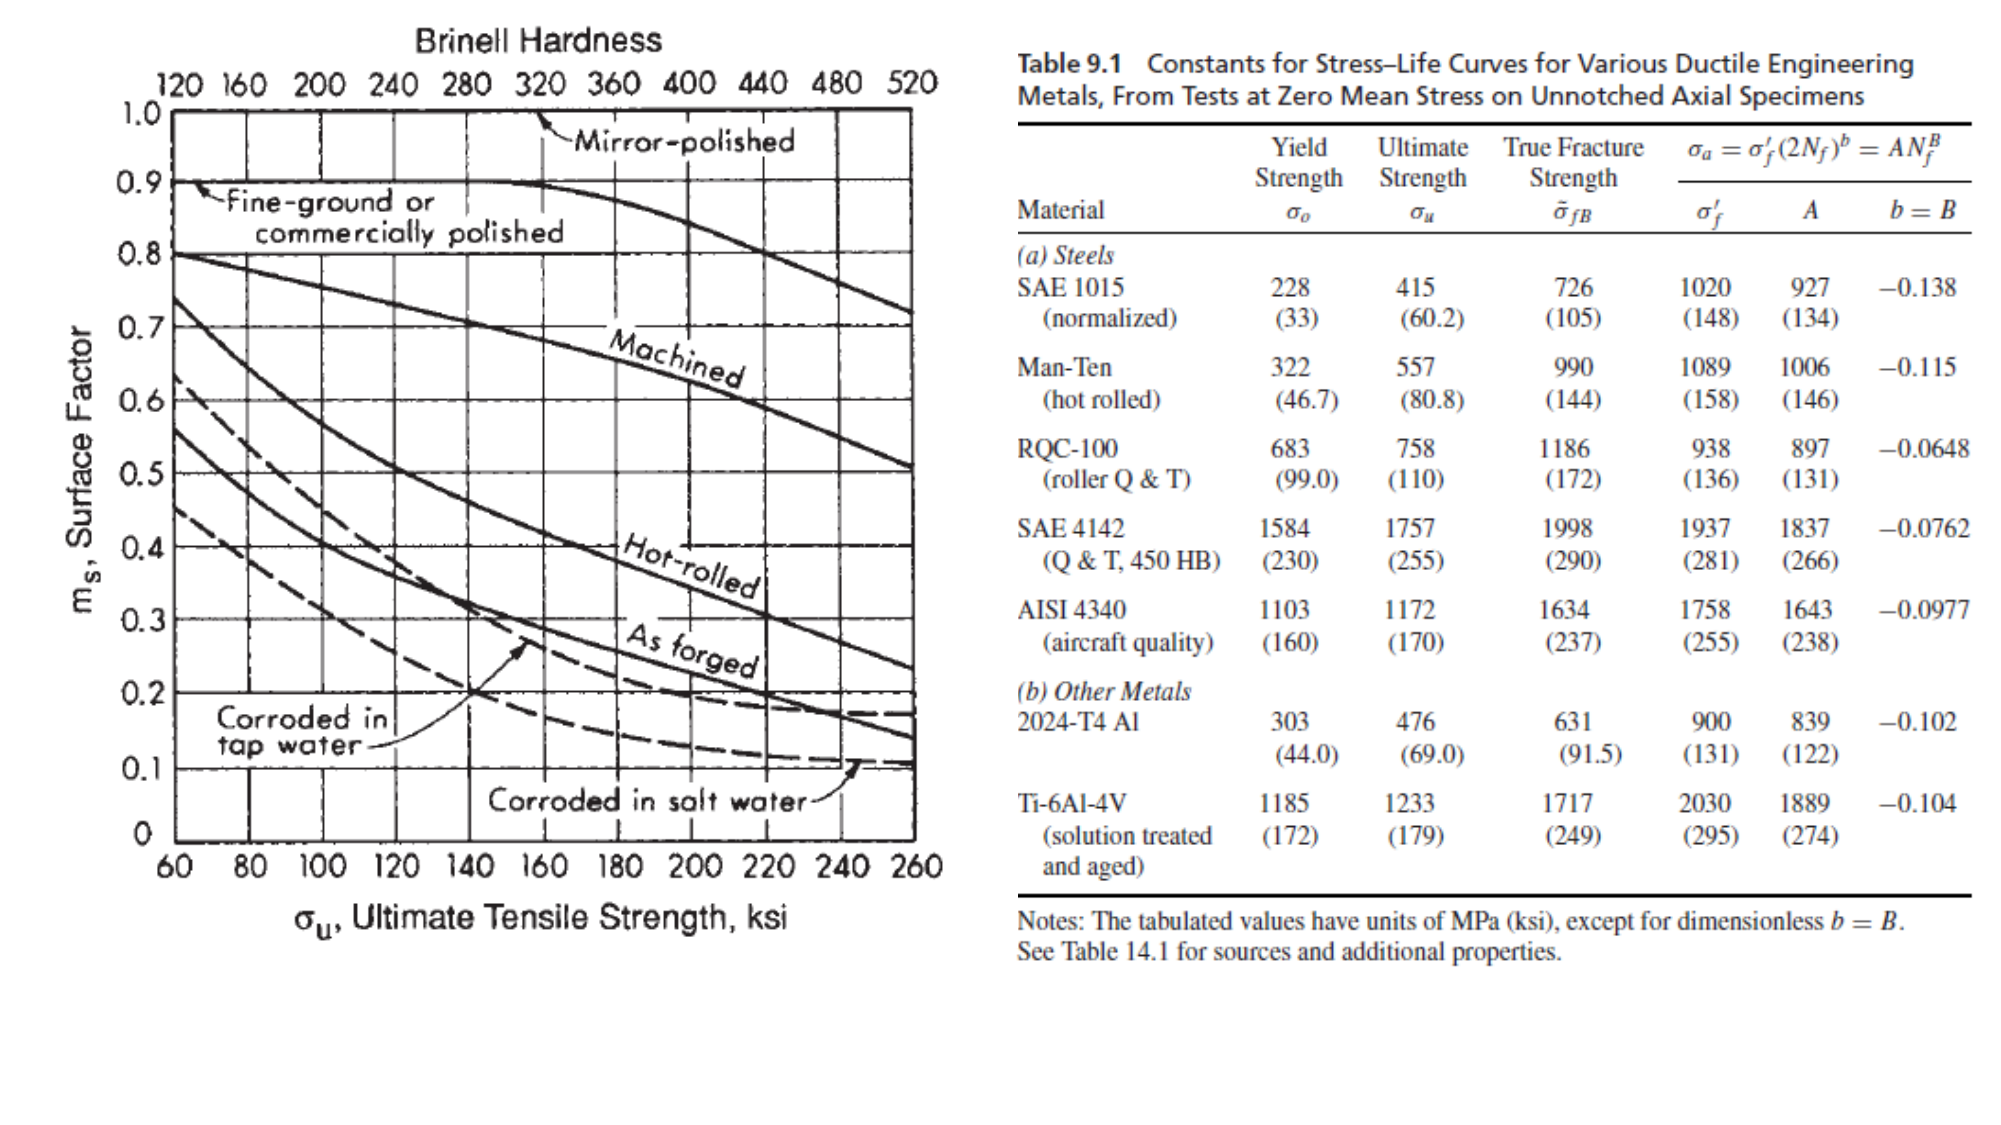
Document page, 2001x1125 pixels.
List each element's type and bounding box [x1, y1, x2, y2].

picture [24, 0, 2000, 991]
